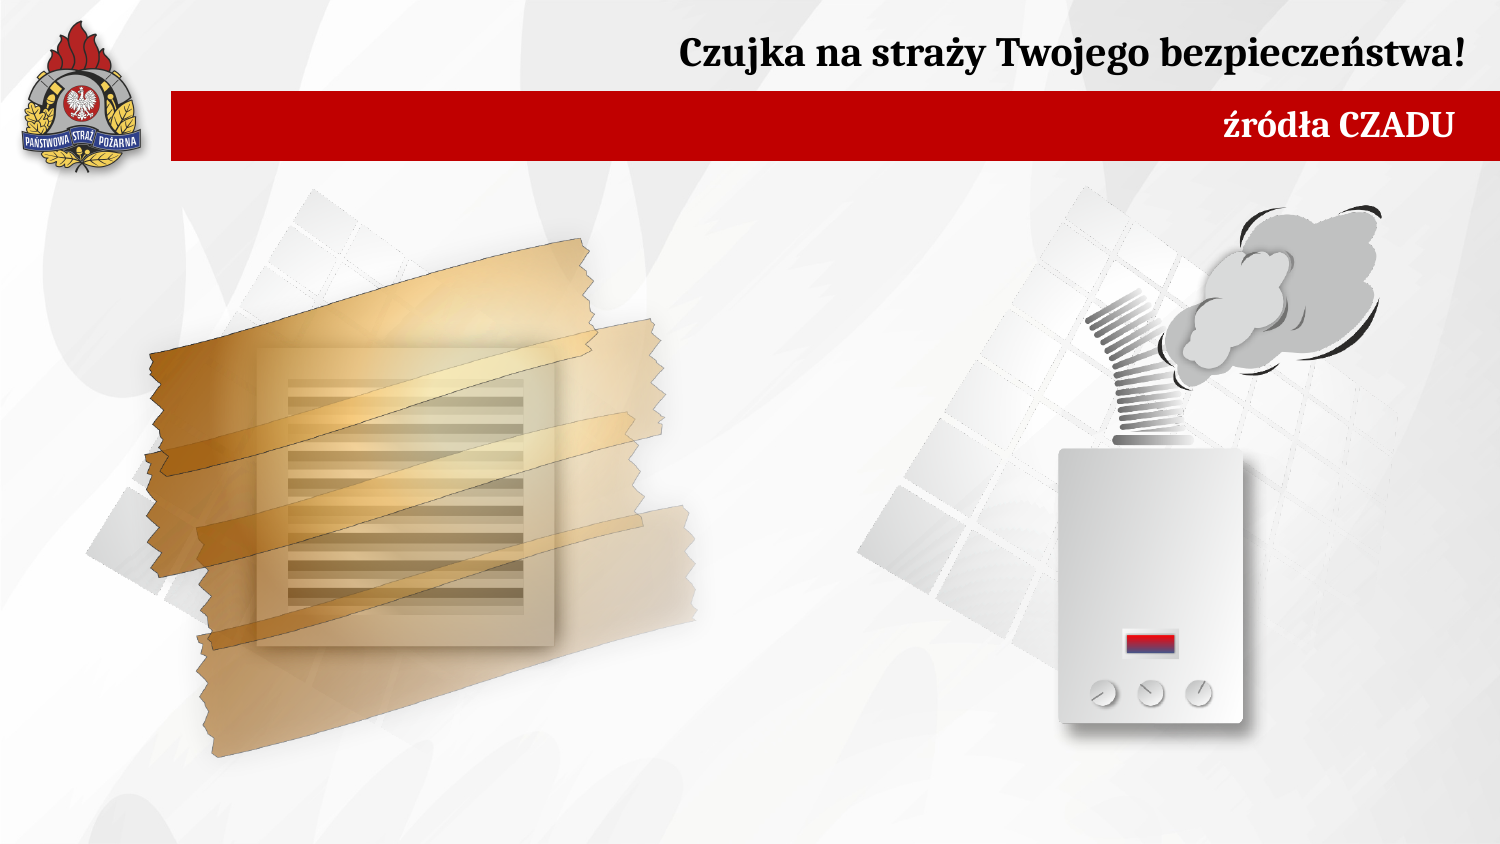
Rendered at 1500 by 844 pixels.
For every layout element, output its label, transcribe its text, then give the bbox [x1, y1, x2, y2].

picture [0, 0, 1500, 844]
text_box źródła CZADU [171, 99, 1471, 153]
text_box Czujka na straży Twojego bezpieczeństwa! [572, 24, 1483, 82]
text_box [171, 91, 1500, 161]
